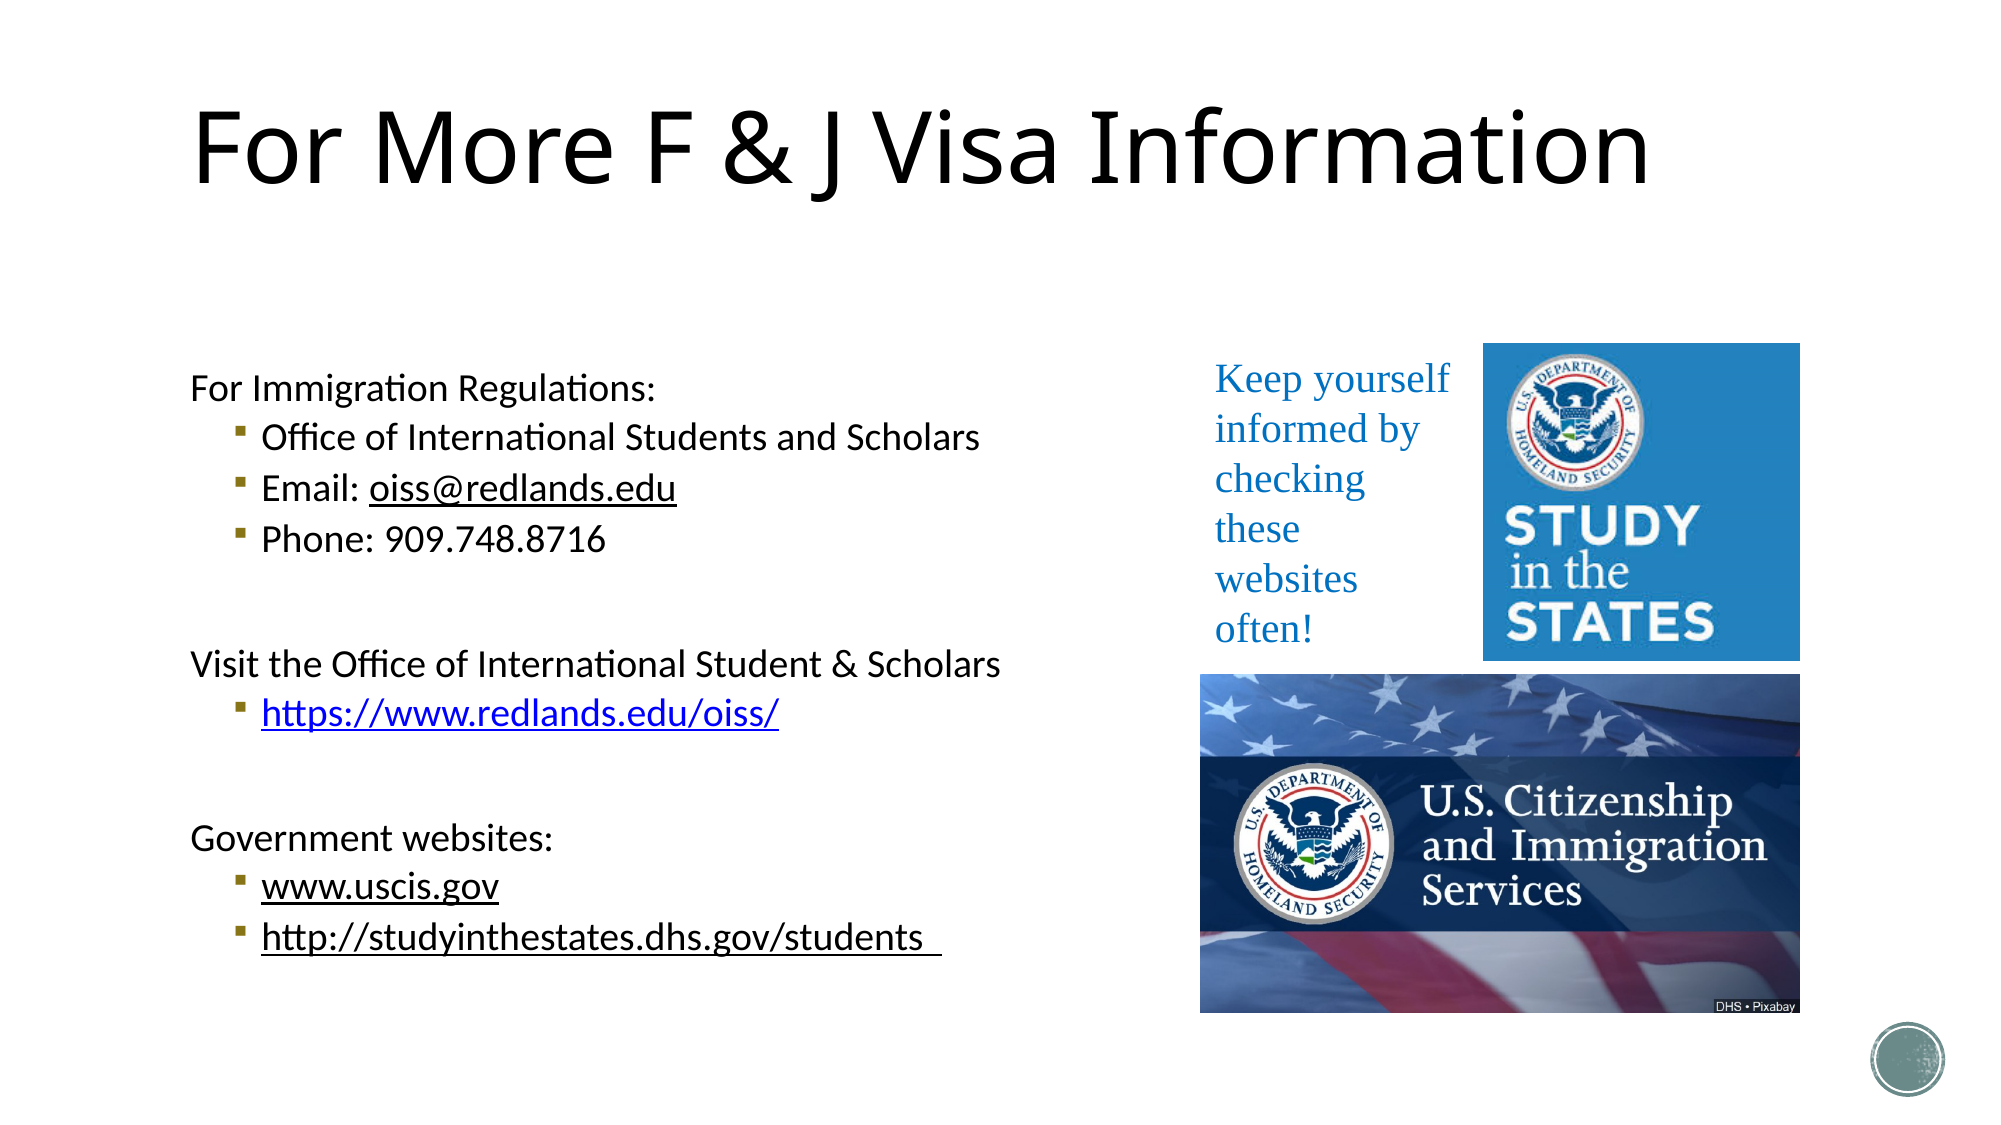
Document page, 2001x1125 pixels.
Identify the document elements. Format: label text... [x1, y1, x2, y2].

text_box Keep yourself informed by checking these websites often! [1199, 343, 1468, 659]
title For More F & J Visa Information [175, 79, 1826, 344]
list For Immigration Regulations: Office of International Students and Scholars Email: oiss@redlands.edu Phone: 909.748.8716 Visit the Office of International Student & Scholars https://www.redlands.edu/oiss/ Government websites: www.uscis.gov http://studyinthestates.dhs.gov/students [175, 360, 1025, 1013]
picture [1483, 343, 1800, 661]
picture [1200, 674, 1800, 1013]
